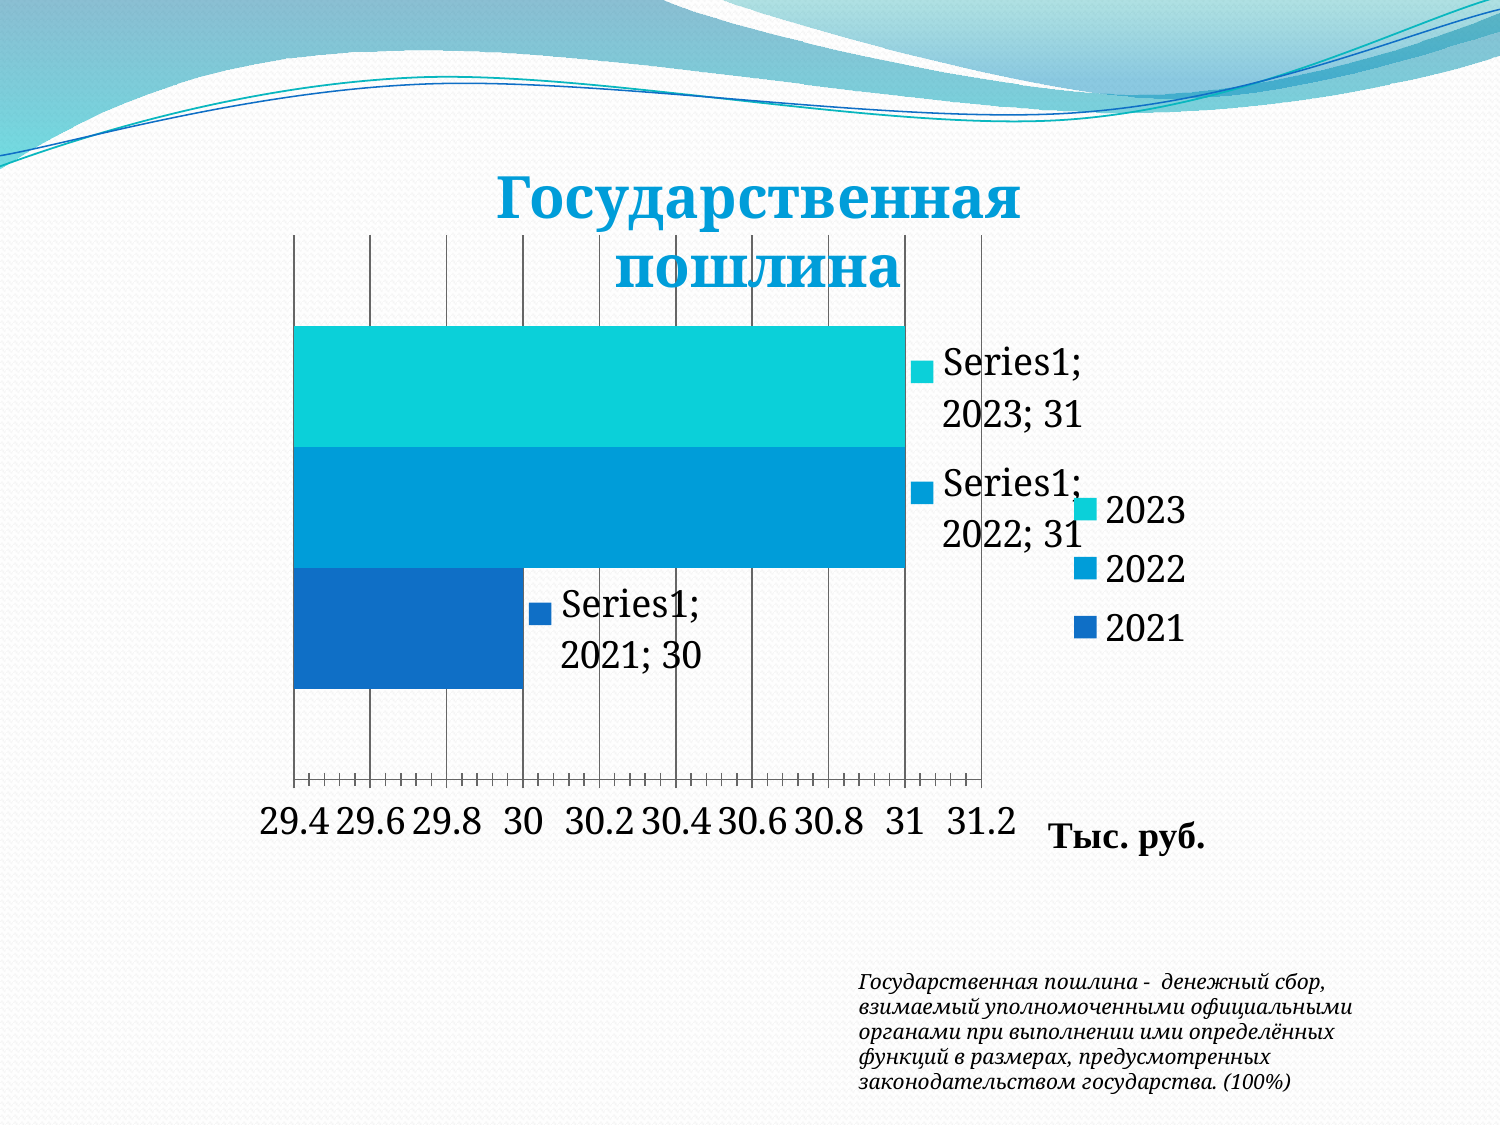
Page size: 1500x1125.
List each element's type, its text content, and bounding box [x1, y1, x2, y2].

chart [210, 234, 1212, 902]
text_box Государственная пошлина [380, 152, 1120, 233]
text_box Государственная пошлина - денежный сбор, взимаемый уполномоченными официальными органами при выполнении ими определённых функций в размерах, предусмотренных законодательством государства. (100%) [843, 960, 1442, 1101]
